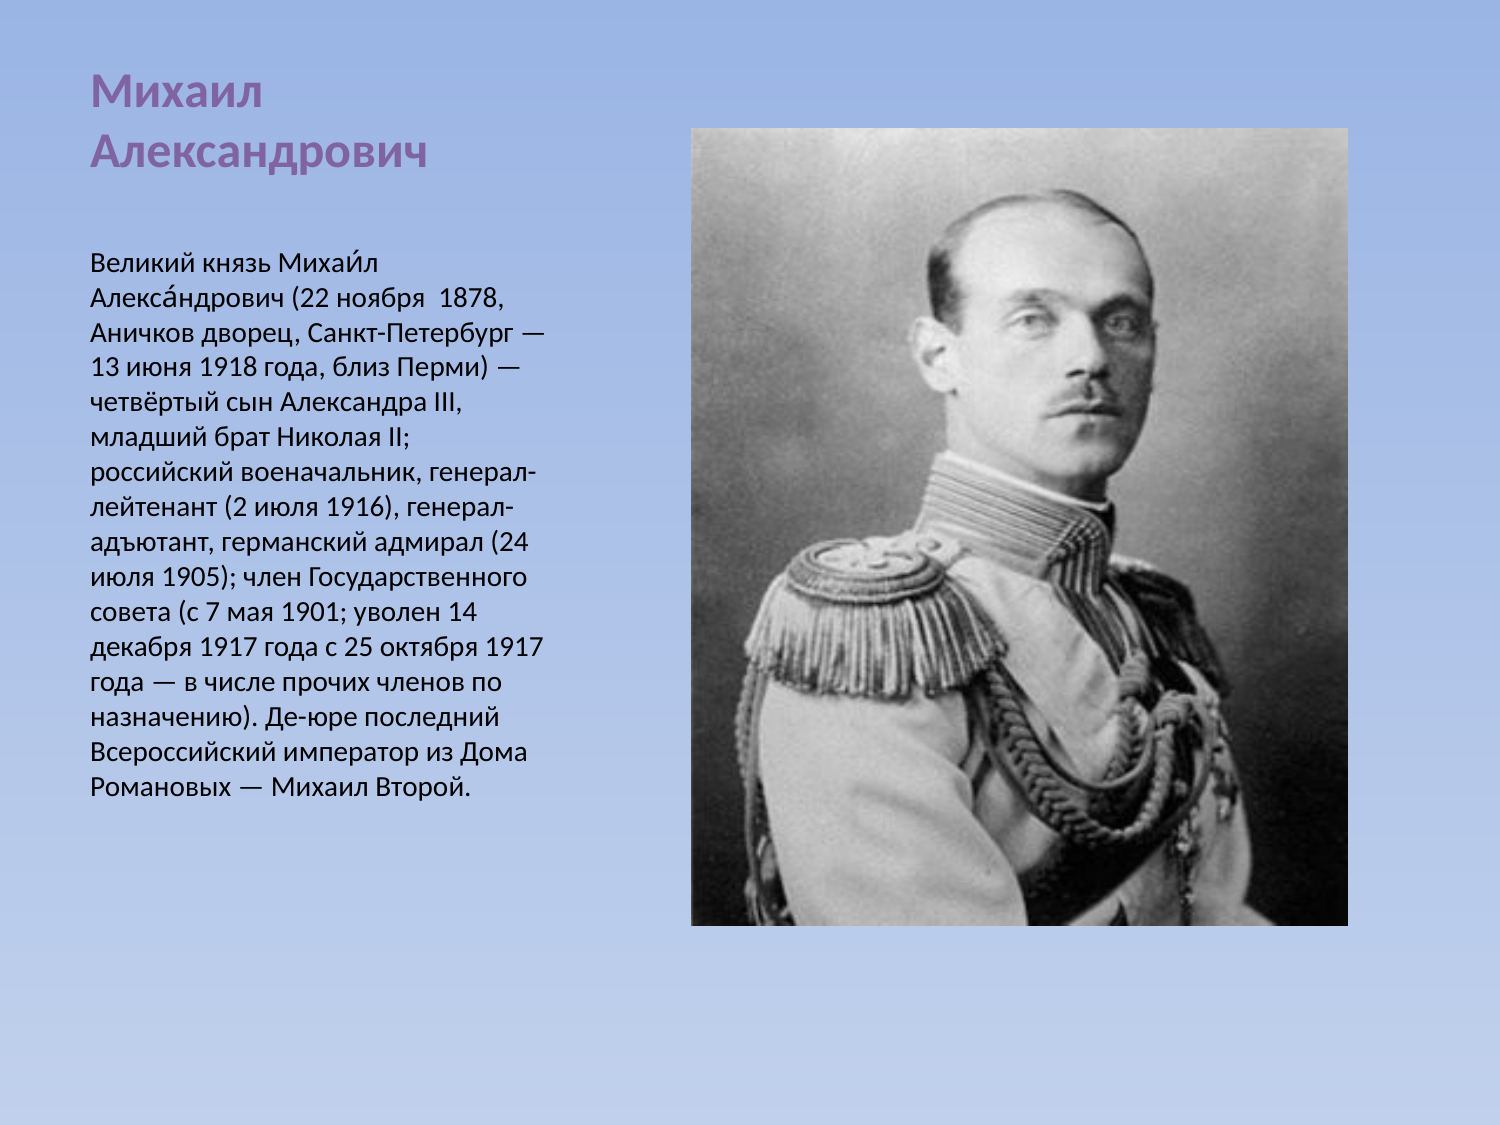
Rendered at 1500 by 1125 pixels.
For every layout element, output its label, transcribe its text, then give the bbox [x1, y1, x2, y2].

list Великий князь Михаи́л Алекса́ндрович (22 ноября 1878, Аничков дворец, Санкт-Петербург — 13 июня 1918 года, близ Перми) — четвёртый сын Александра III, младший брат Николая II; российский военачальник, генерал-лейтенант (2 июля 1916), генерал-адъютант, германский адмирал (24 июля 1905); член Государственного совета (с 7 мая 1901; уволен 14 декабря 1917 года с 25 октября 1917 года — в числе прочих членов по назначению). Де-юре последний Всероссийский император из Дома Романовых — Михаил Второй. [75, 235, 569, 1005]
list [691, 128, 1348, 926]
title Михаил Александрович [75, 44, 569, 235]
